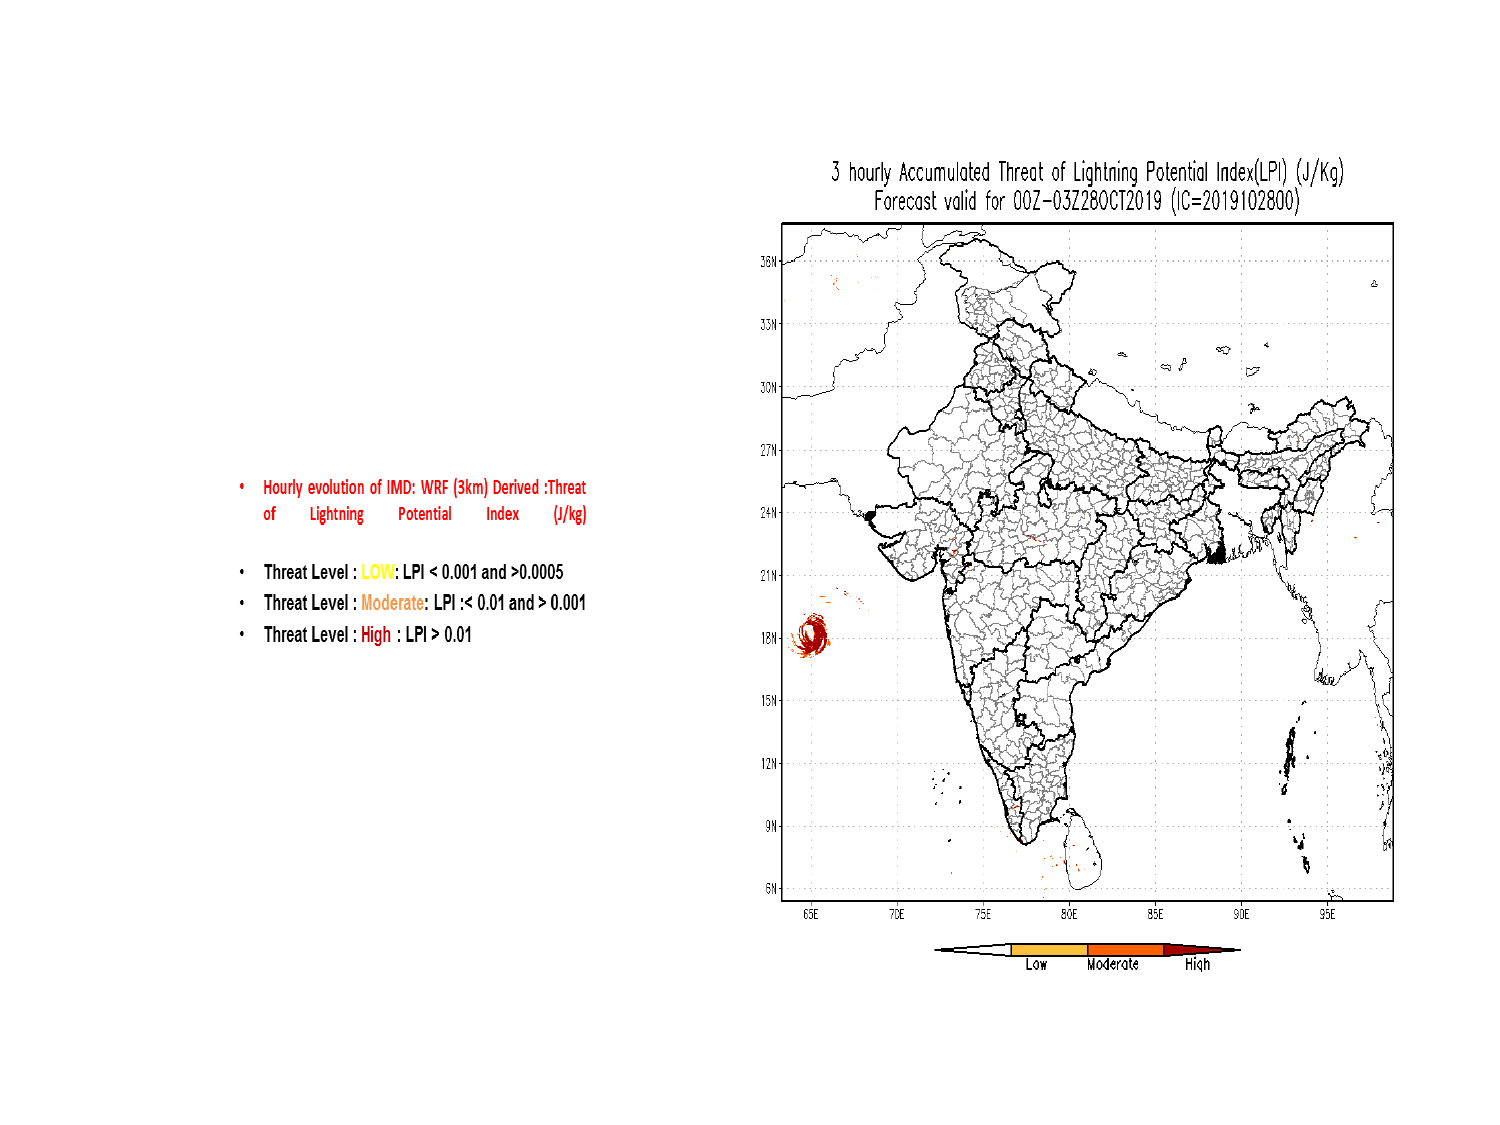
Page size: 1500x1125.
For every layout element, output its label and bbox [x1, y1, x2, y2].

picture [74, 149, 1426, 976]
